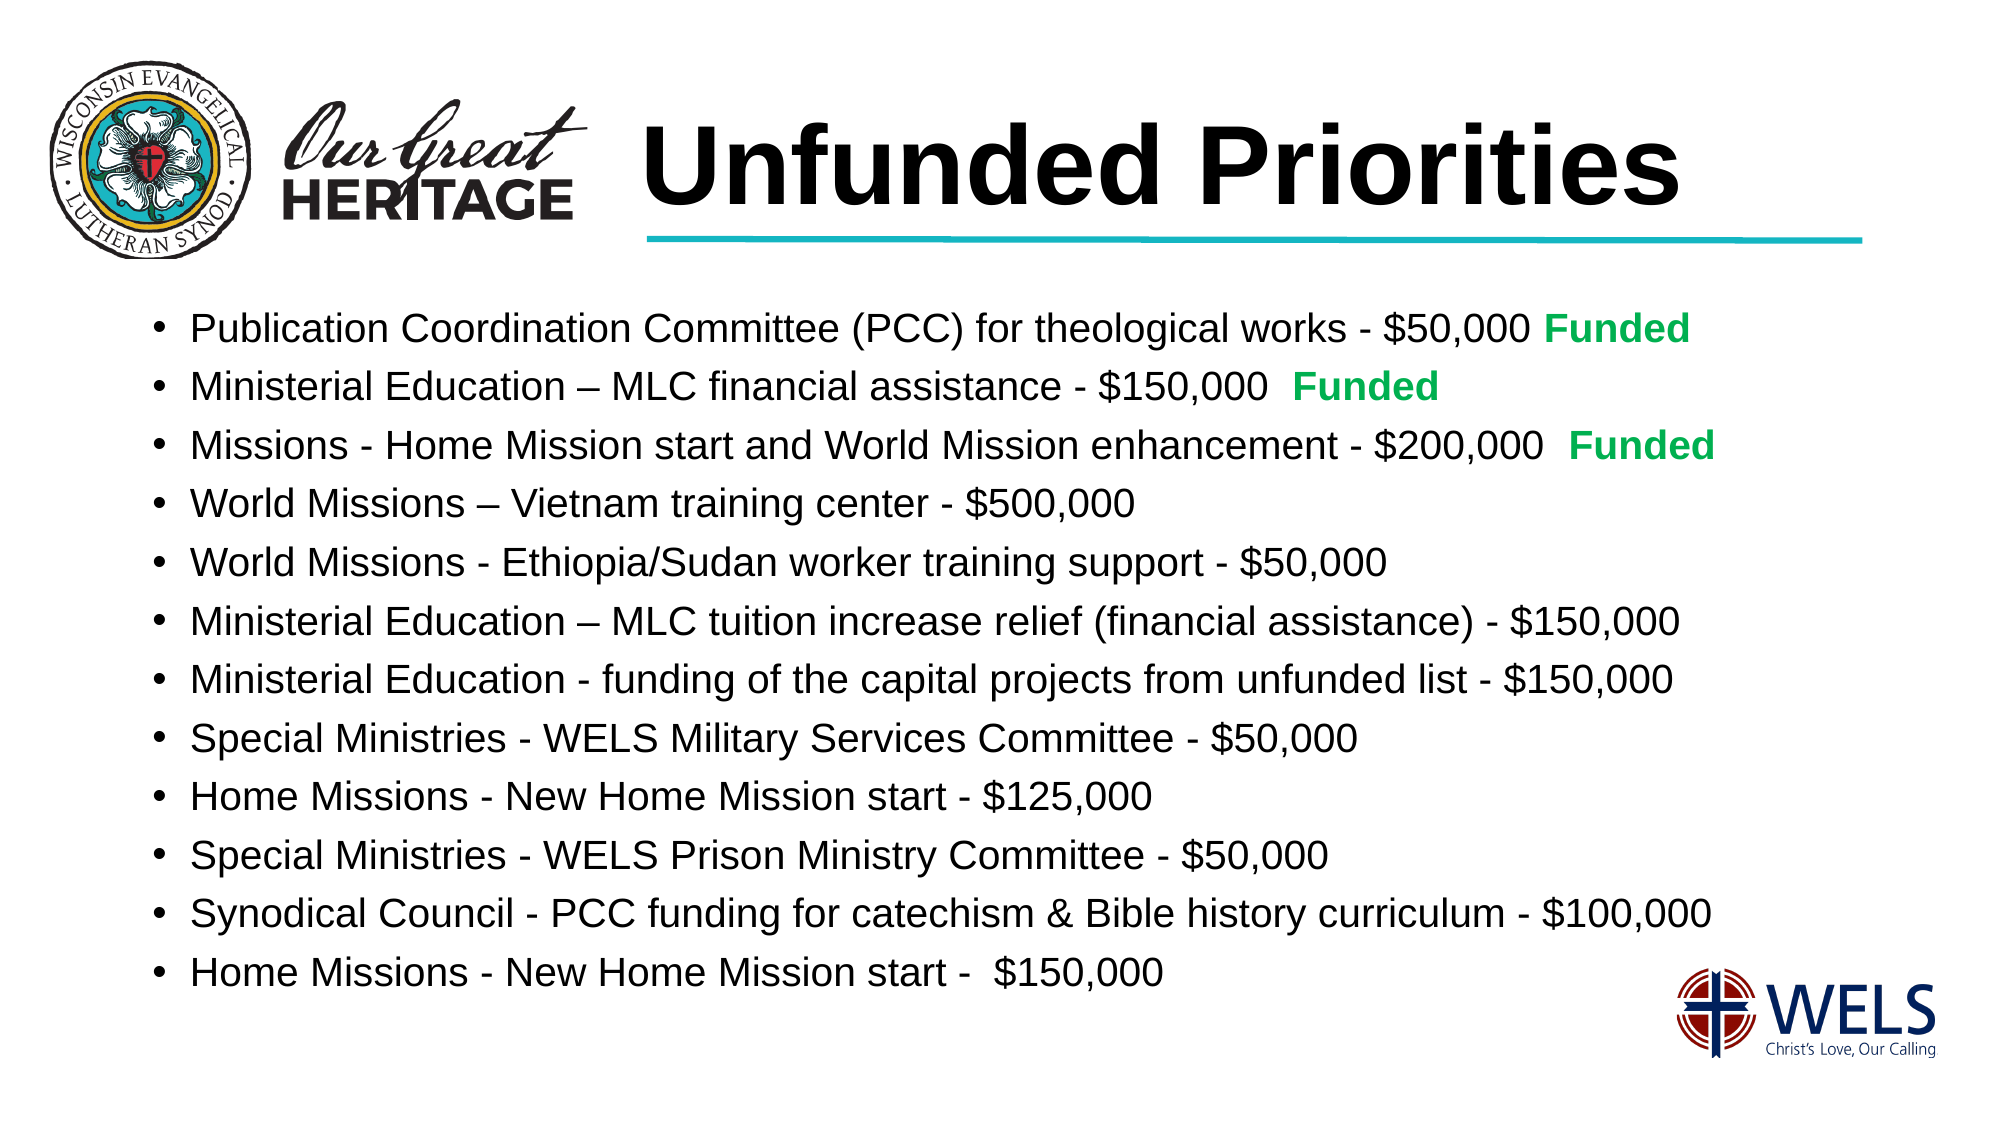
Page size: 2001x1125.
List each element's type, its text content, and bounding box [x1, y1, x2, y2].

title Unfunded Priorities [625, 59, 1863, 278]
list Publication Coordination Committee (PCC) for theological works - $50,000 Funded Ministerial Education – MLC financial assistance - $150,000 Funded Missions - Home Mission start and World Mission enhancement - $200,000 Funded World Missions – Vietnam training center - $500,000 World Missions - Ethiopia/Sudan worker training support - $50,000 Ministerial Education – MLC tuition increase relief (financial assistance) - $150,000 Ministerial Education - funding of the capital projects from unfunded list - $150,000 Special Ministries - WELS Military Services Committee - $50,000 Home Missions - New Home Mission start - $125,000 Special Ministries - WELS Prison Ministry Committee - $50,000 Synodical Council - PCC funding for catechism & Bible history curriculum - $100,000 Home Missions - New Home Mission start - $150,000 [137, 299, 1863, 1014]
